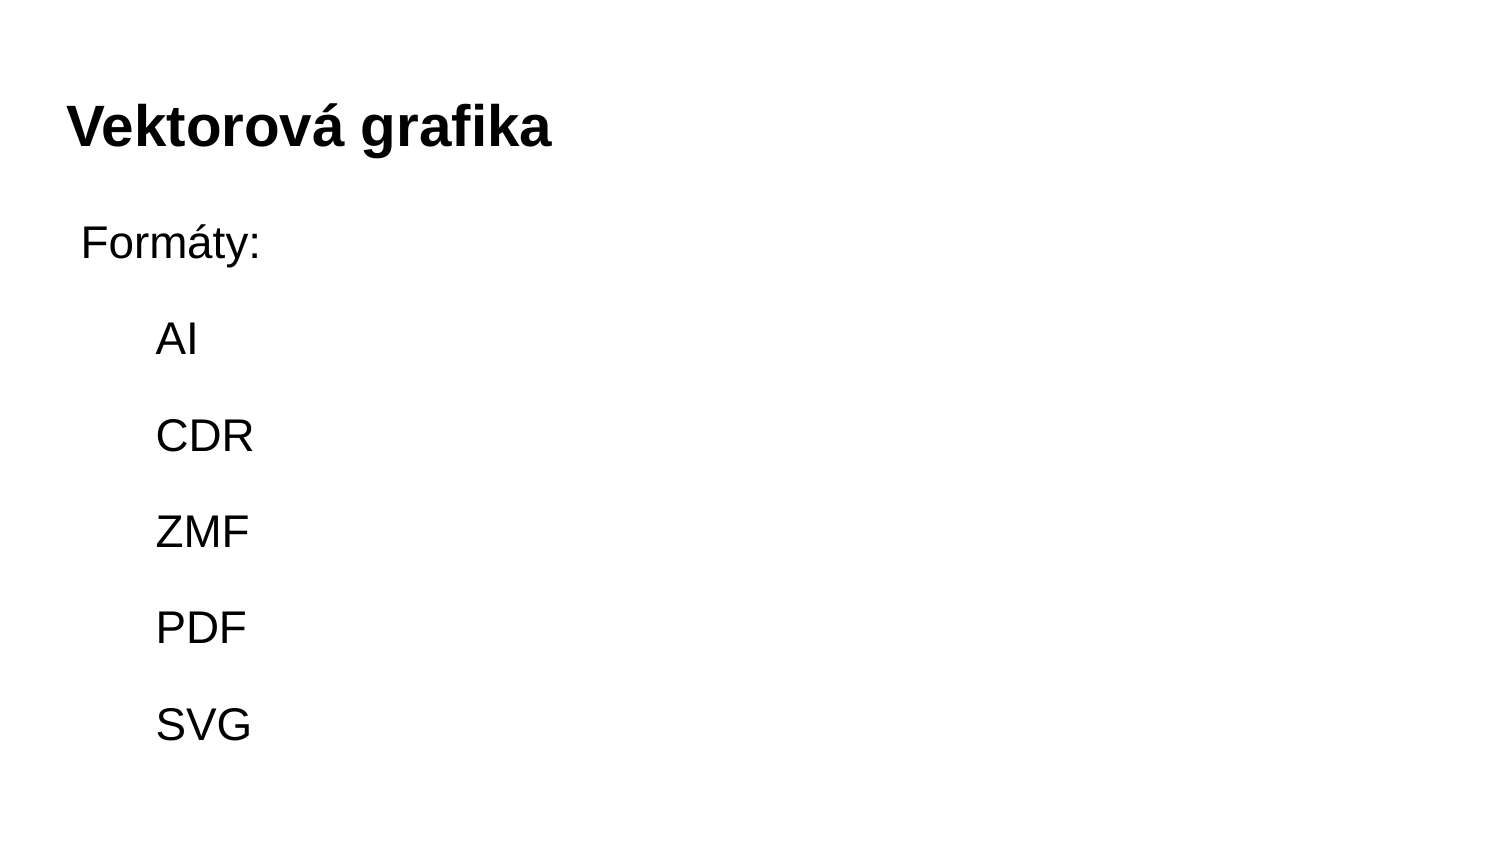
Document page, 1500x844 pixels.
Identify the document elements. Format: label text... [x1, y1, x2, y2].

list Formáty: AI CDR ZMF PDF SVG [51, 189, 1449, 750]
title Vektorová grafika [51, 72, 1449, 167]
